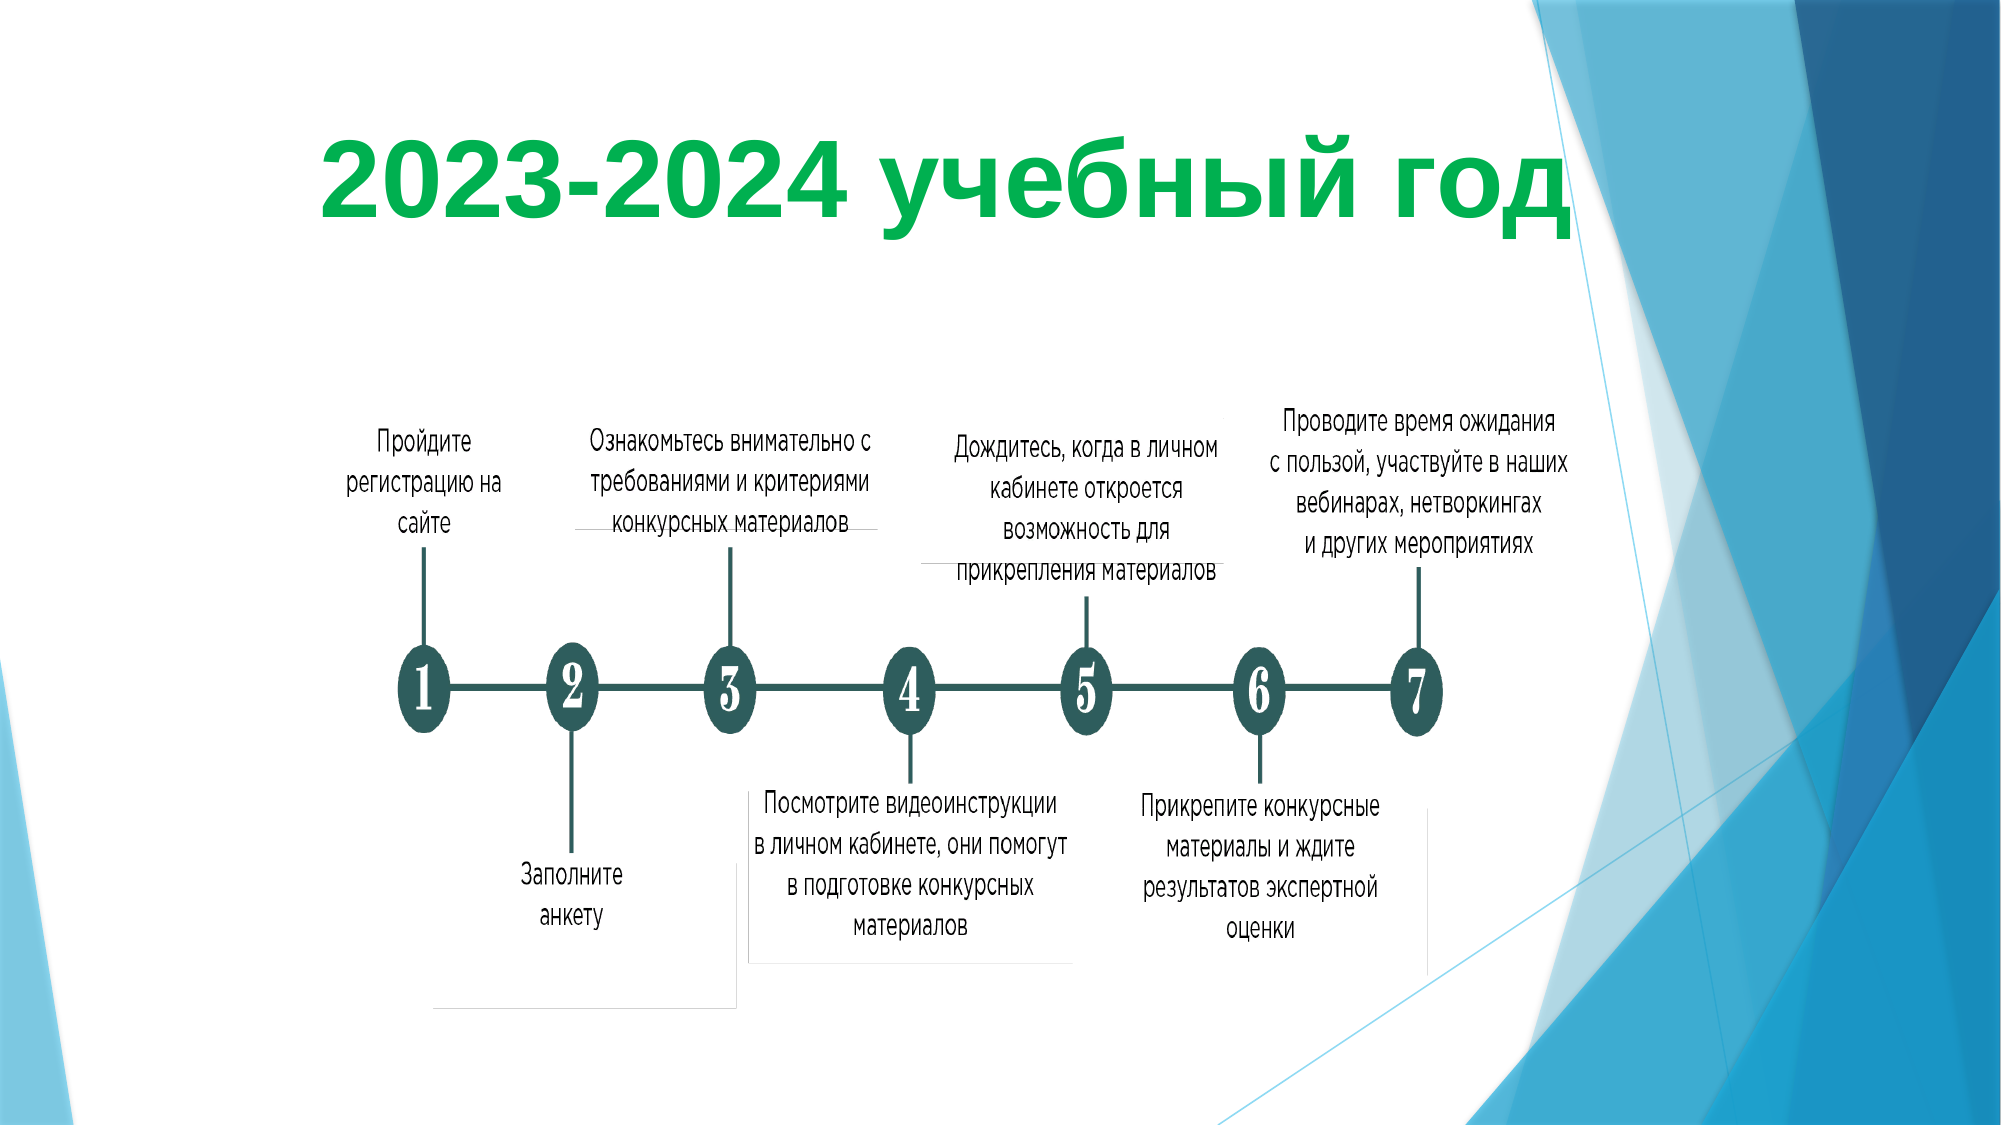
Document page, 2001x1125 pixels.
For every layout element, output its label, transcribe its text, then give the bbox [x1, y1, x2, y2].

title 2023-2024 учебный год [111, 99, 1783, 314]
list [110, 316, 1783, 1026]
